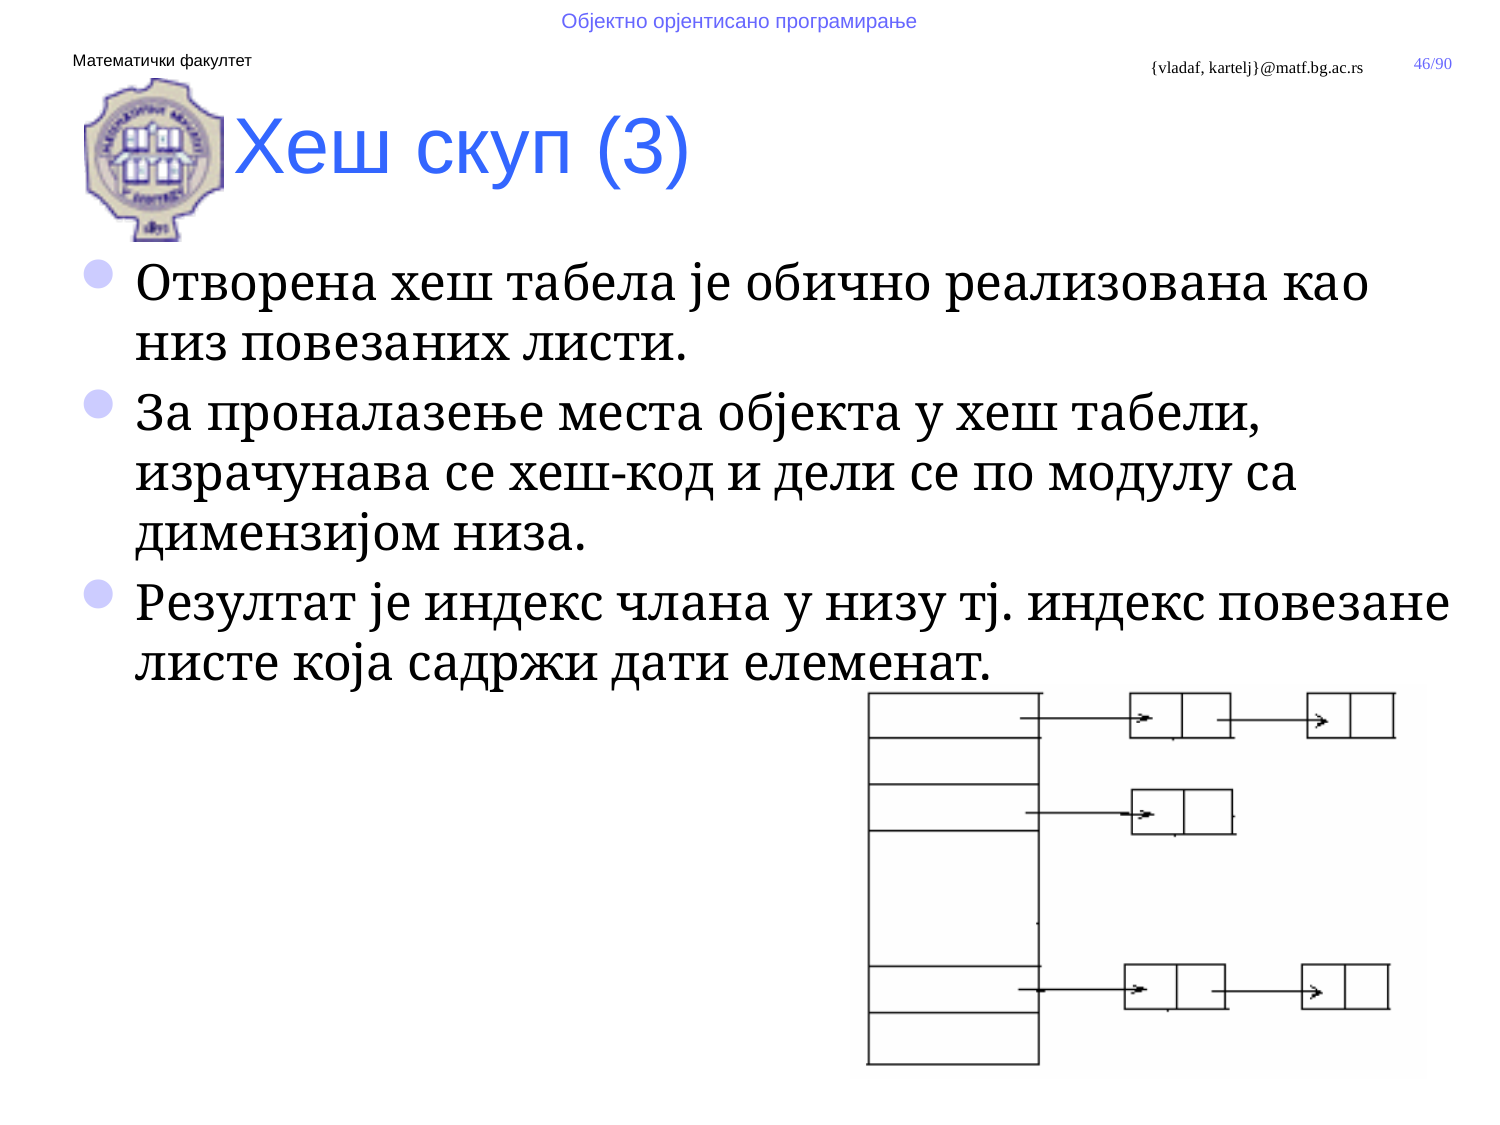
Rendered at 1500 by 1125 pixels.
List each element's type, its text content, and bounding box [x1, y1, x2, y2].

text_box Хеш скуп (3) [218, 66, 1500, 217]
text_box Отворена хеш табела је обично реализована као низ повезаних листи. За проналазење места објекта у хеш табели, израчунава се хеш-код и дели се по модулу са димензијом низа. Резултат је индекс члана у низу тј. индекс повезане листе која садржи дати елеменат. [64, 243, 1483, 979]
picture [84, 78, 224, 242]
picture [844, 680, 1428, 1096]
